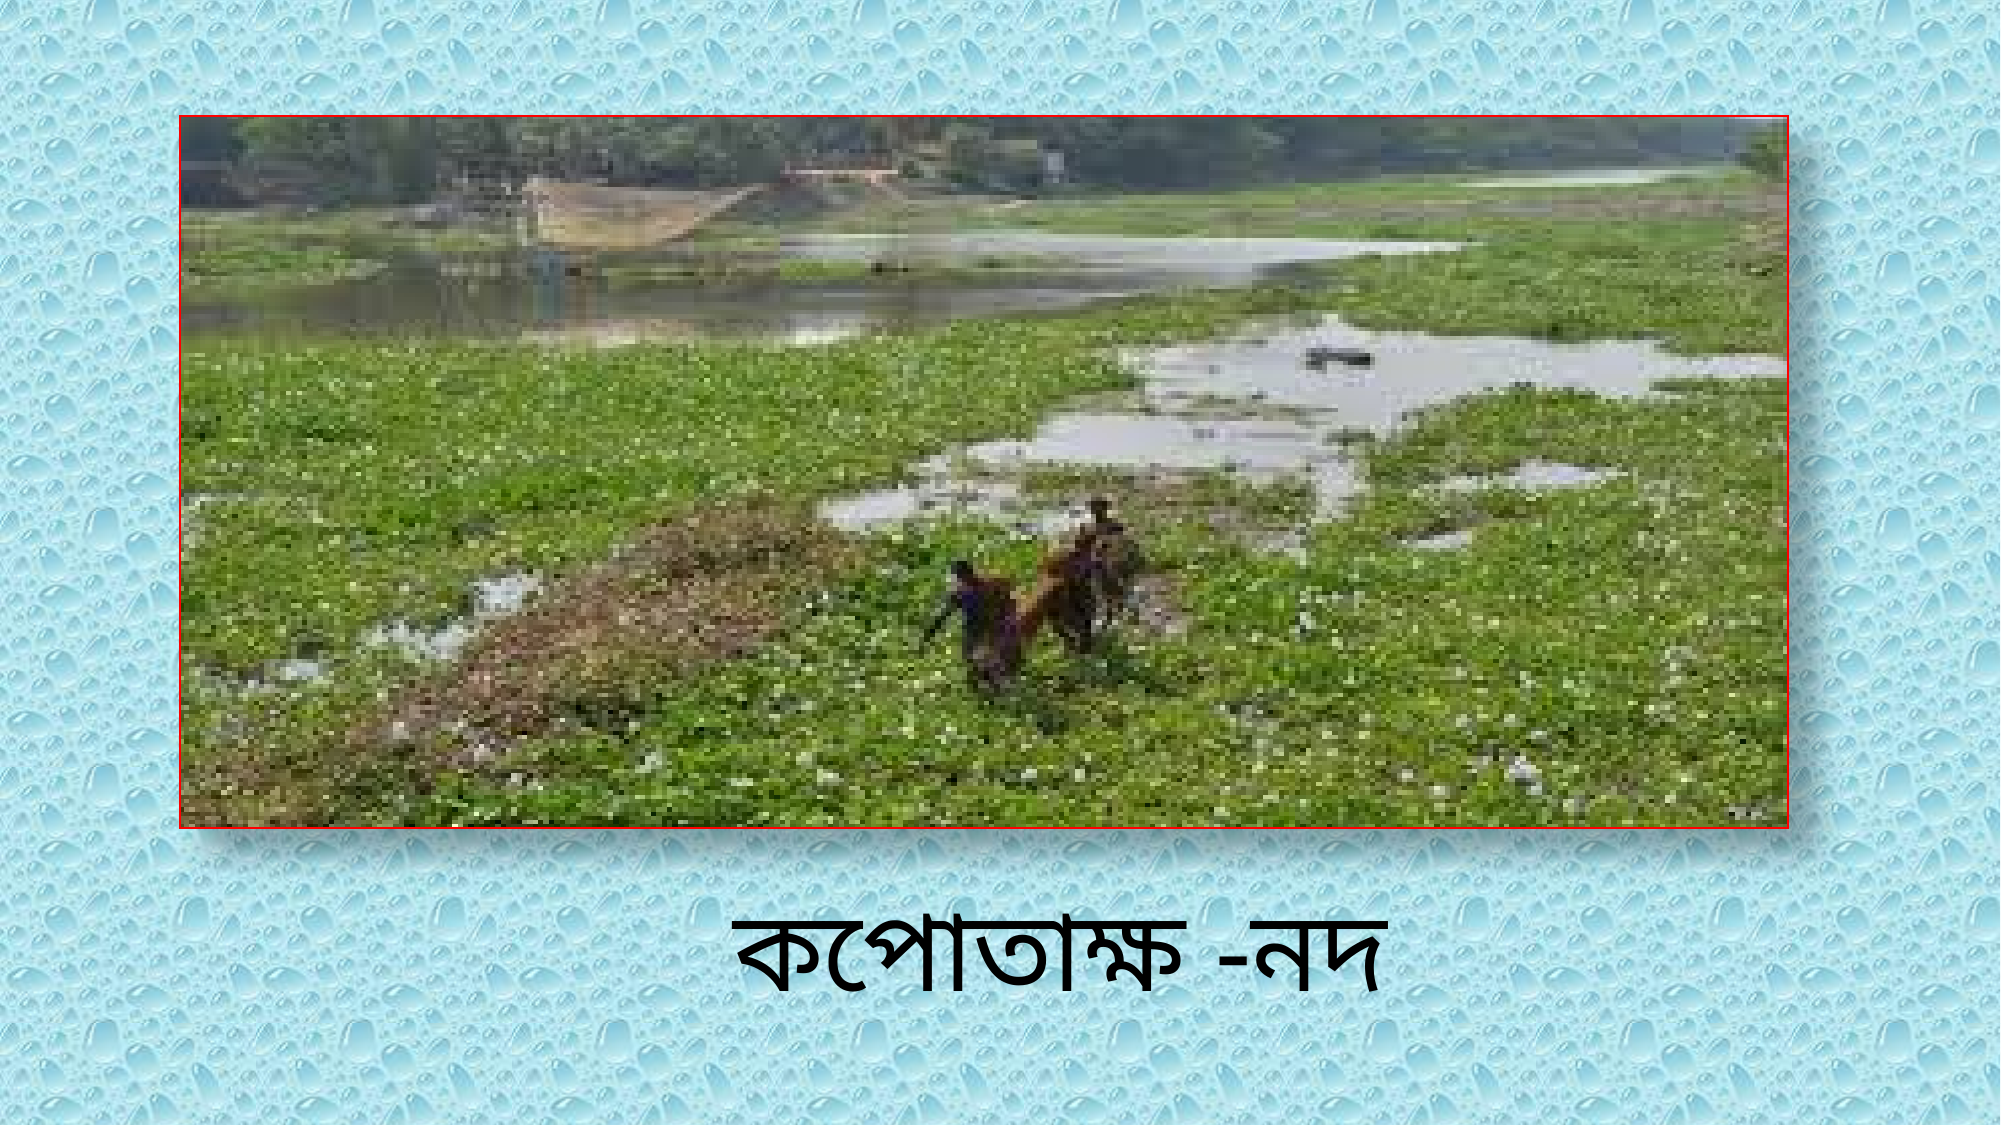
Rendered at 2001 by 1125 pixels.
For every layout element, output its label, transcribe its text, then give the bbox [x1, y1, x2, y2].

text_box [179, 115, 1789, 829]
text_box কপোতাক্ষ -নদ [718, 871, 1427, 1022]
picture [0, 0, 2001, 1125]
